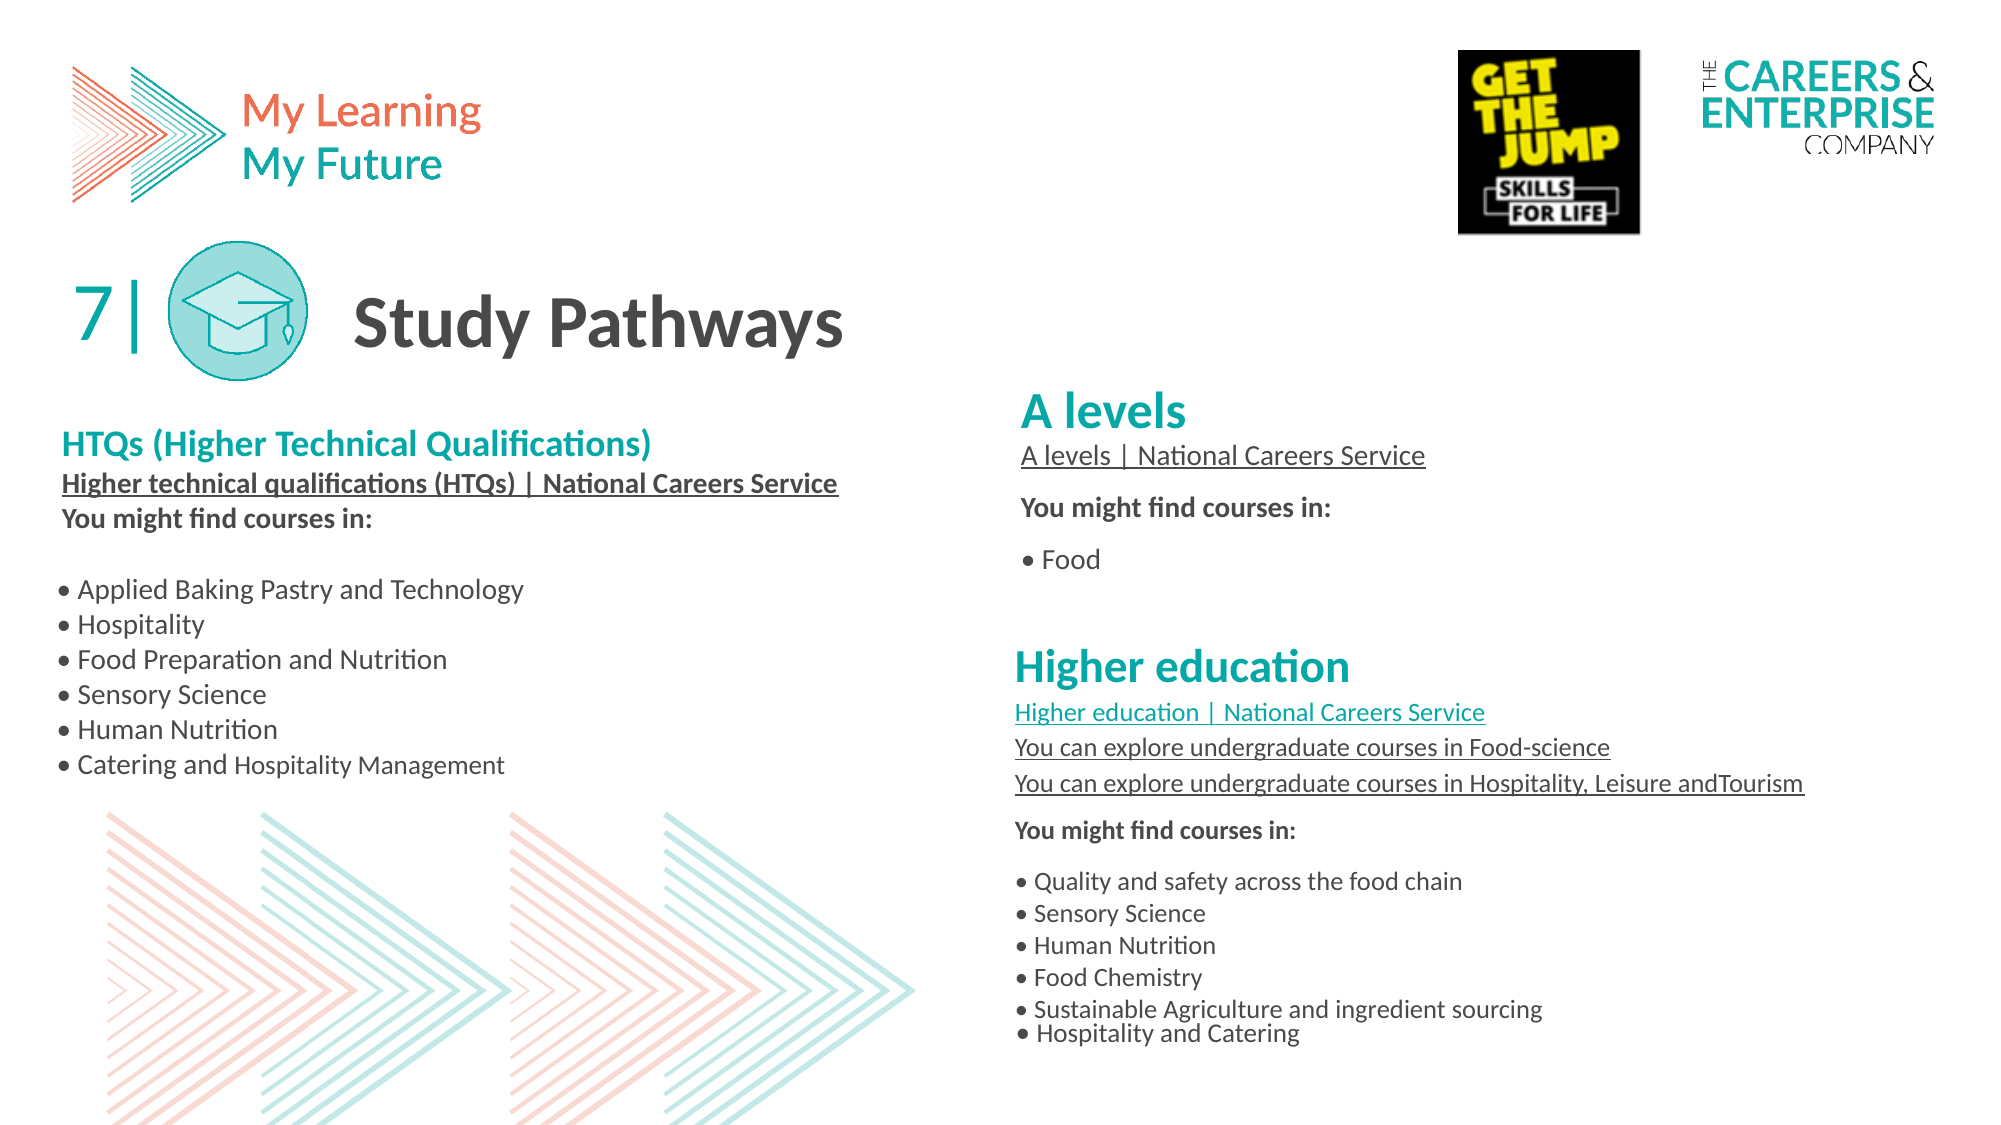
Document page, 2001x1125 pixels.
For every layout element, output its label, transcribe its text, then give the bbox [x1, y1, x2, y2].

picture [164, 237, 311, 384]
text_box 7| [311, 250, 550, 365]
title Study Pathways [550, 264, 926, 361]
text_box Higher education Higher education | National Careers Service You can explore undergraduate courses in Food-science You can explore undergraduate courses in Hospitality, Leisure andTourism You might find courses in: • Quality and safety across the food chain • Sensory Science • Human Nutrition • Food Chemistry • Sustainable Agriculture and ingredient sourcing [999, 622, 1905, 1065]
text_box • Applied Baking Pastry and Technology ​ • Hospitality​ • Food Preparation and Nutrition ​ • Sensory Science​ • Human Nutrition [41, 563, 622, 786]
subtitle HTQs (Higher Technical Qualifications) Higher technical qualifications (HTQs) | National Careers Service You might find courses in: [46, 411, 1005, 790]
picture [64, 59, 485, 213]
text_box • Hospitality and Catering [1000, 1005, 1451, 1056]
text_box A levels A levels | National Careers Service You might find courses in: • Food [1005, 376, 1911, 658]
picture [1458, 50, 1642, 239]
text_box 7| [58, 250, 164, 365]
picture [87, 786, 935, 1125]
text_box • Catering and Hospitality Management [41, 738, 561, 789]
